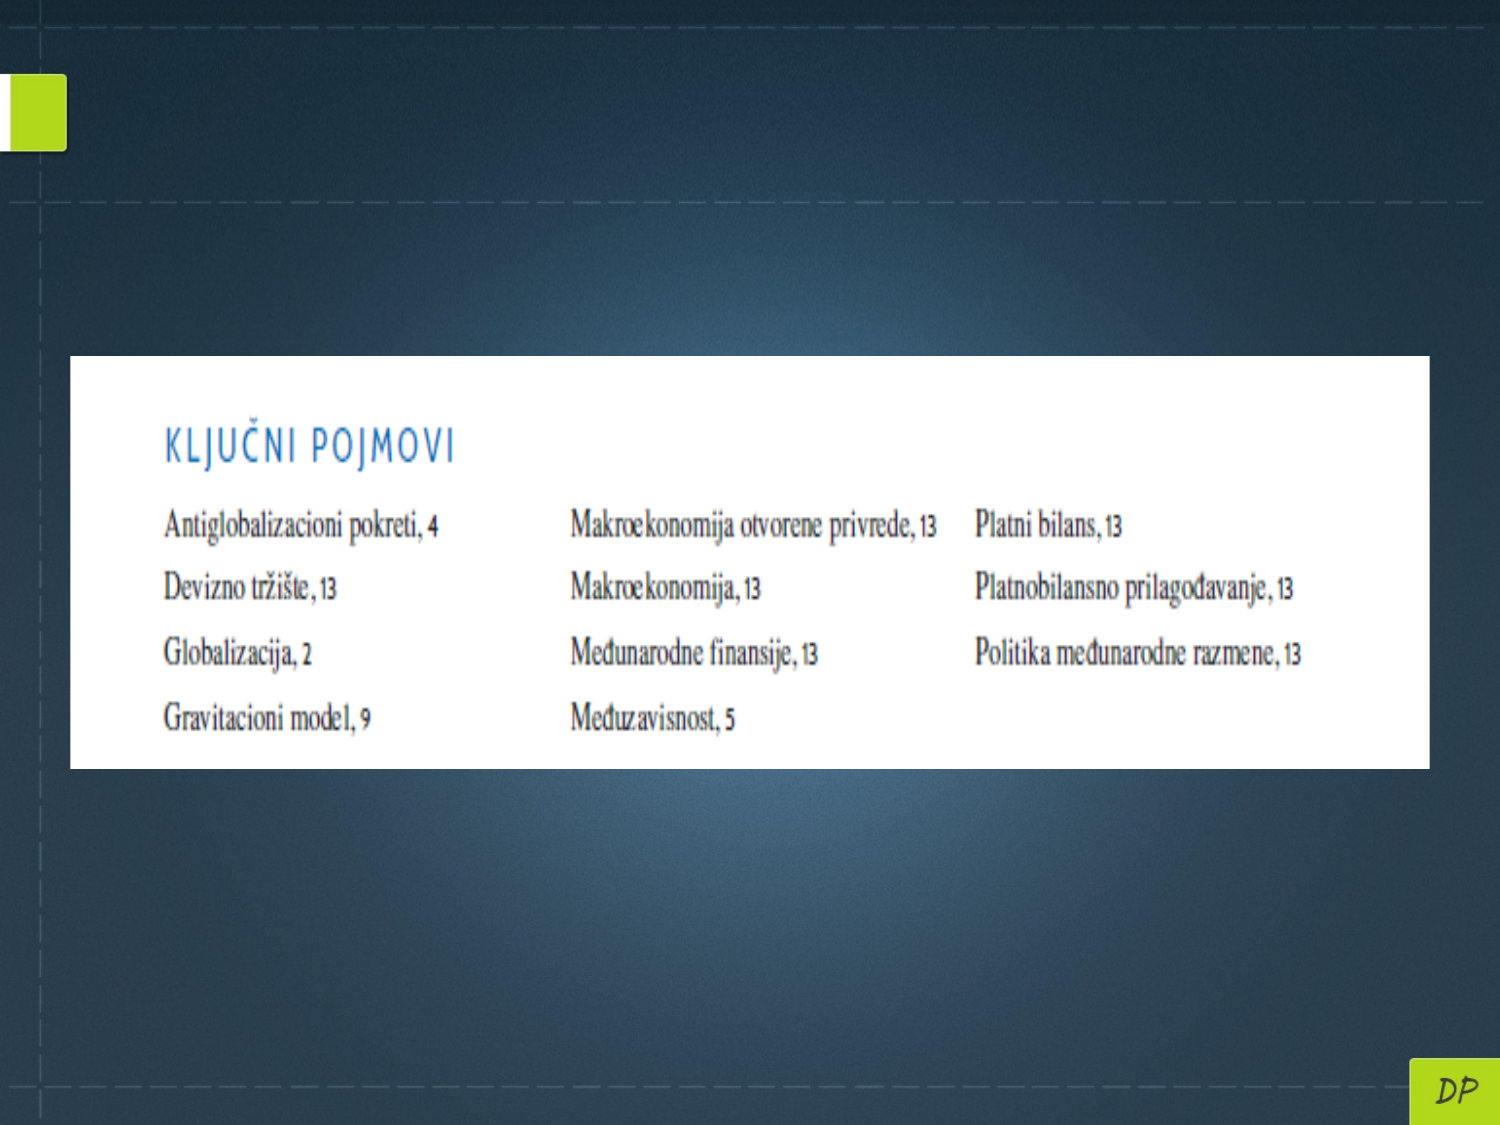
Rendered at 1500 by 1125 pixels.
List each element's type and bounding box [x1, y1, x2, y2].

list [70, 356, 1430, 769]
picture [0, 0, 1500, 1125]
